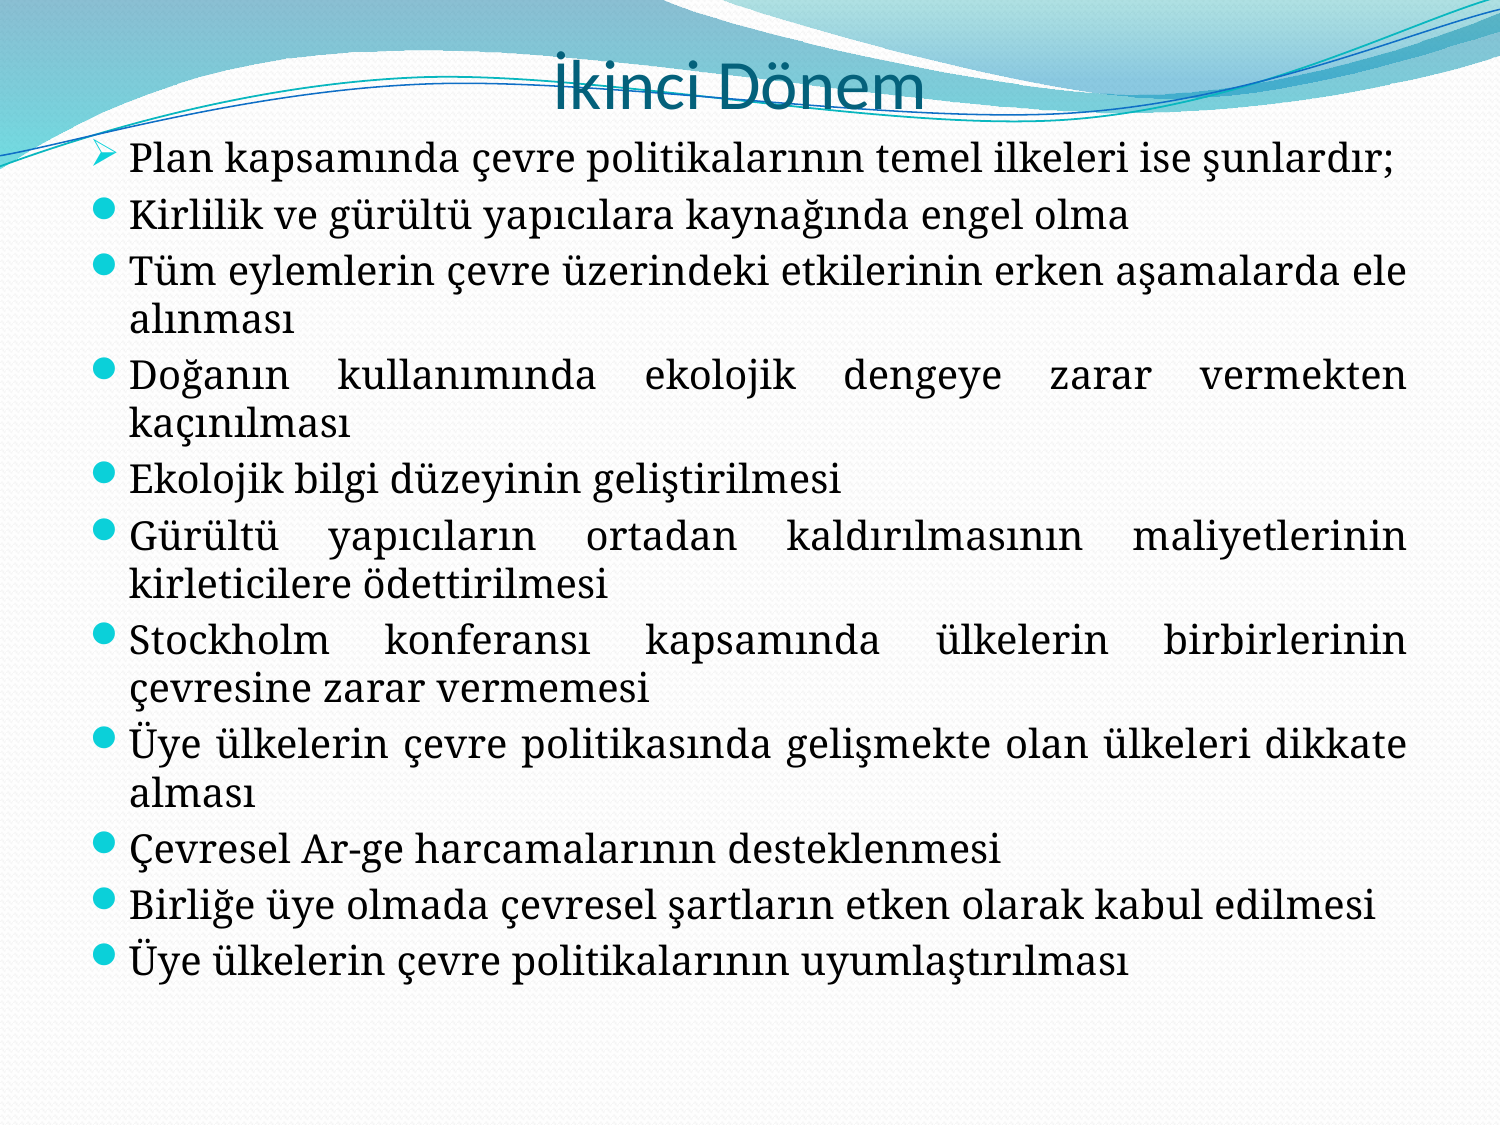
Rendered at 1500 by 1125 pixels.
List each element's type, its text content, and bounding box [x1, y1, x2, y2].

list Plan kapsamında çevre politikalarının temel ilkeleri ise şunlardır; Kirlilik ve gürültü yapıcılara kaynağında engel olma Tüm eylemlerin çevre üzerindeki etkilerinin erken aşamalarda ele alınması Doğanın kullanımında ekolojik dengeye zarar vermekten kaçınılması Ekolojik bilgi düzeyinin geliştirilmesi Gürültü yapıcıların ortadan kaldırılmasının maliyetlerinin kirleticilere ödettirilmesi Stockholm konferansı kapsamında ülkelerin birbirlerinin çevresine zarar vermemesi Üye ülkelerin çevre politikasında gelişmekte olan ülkeleri dikkate alması Çevresel Ar-ge harcamalarının desteklenmesi Birliğe üye olmada çevresel şartların etken olarak kabul edilmesi Üye ülkelerin çevre politikalarının uyumlaştırılması [75, 125, 1425, 1038]
title İkinci Dönem [64, 30, 1415, 124]
